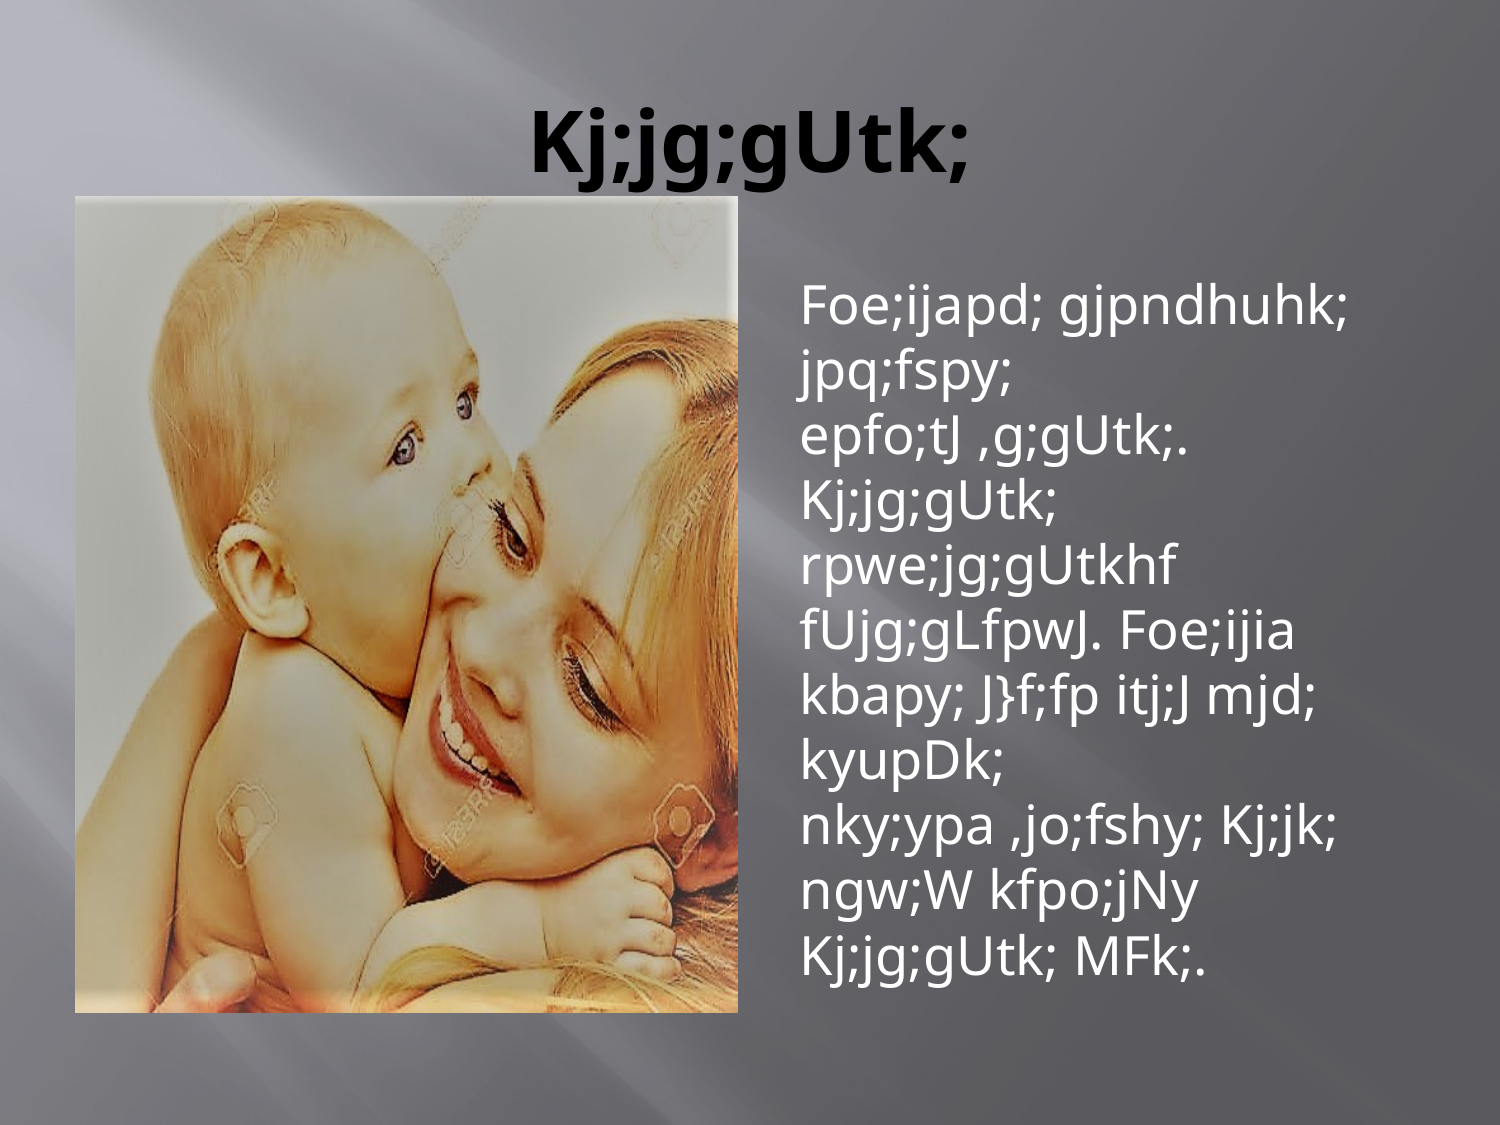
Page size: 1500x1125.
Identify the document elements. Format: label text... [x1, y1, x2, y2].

picture [74, 196, 738, 1013]
list Foe;ijapd; gjpndhuhk; jpq;fspy; epfo;tJ ,g;gUtk;. Kj;jg;gUtk; rpwe;jg;gUtkhf fUjg;gLfpwJ. Foe;ijia kbapy; J}f;fp itj;J mjd; kyupDk; nky;ypa ,jo;fshy; Kj;jk; ngw;W kfpo;jNy Kj;jg;gUtk; MFk;. [780, 262, 1425, 1005]
title Kj;jg;gUtk; [75, 45, 1425, 233]
